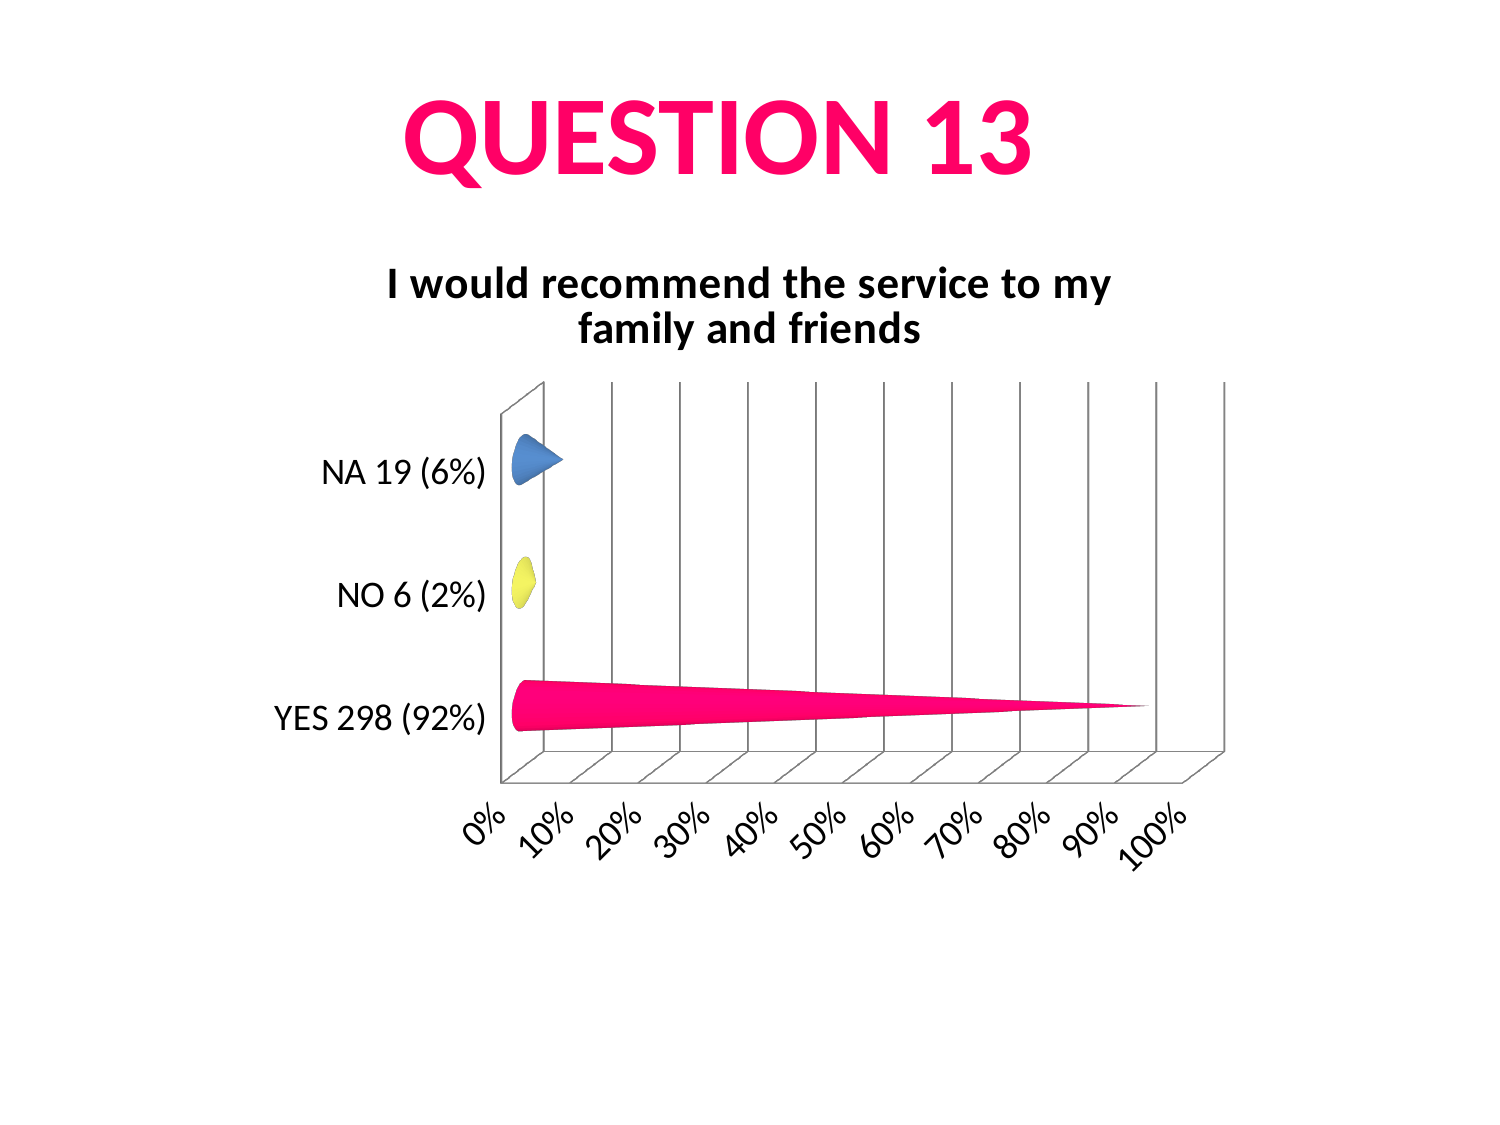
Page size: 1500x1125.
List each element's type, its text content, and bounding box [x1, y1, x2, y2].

text_box QUESTION 13 [386, 54, 1049, 205]
chart [249, 228, 1251, 897]
